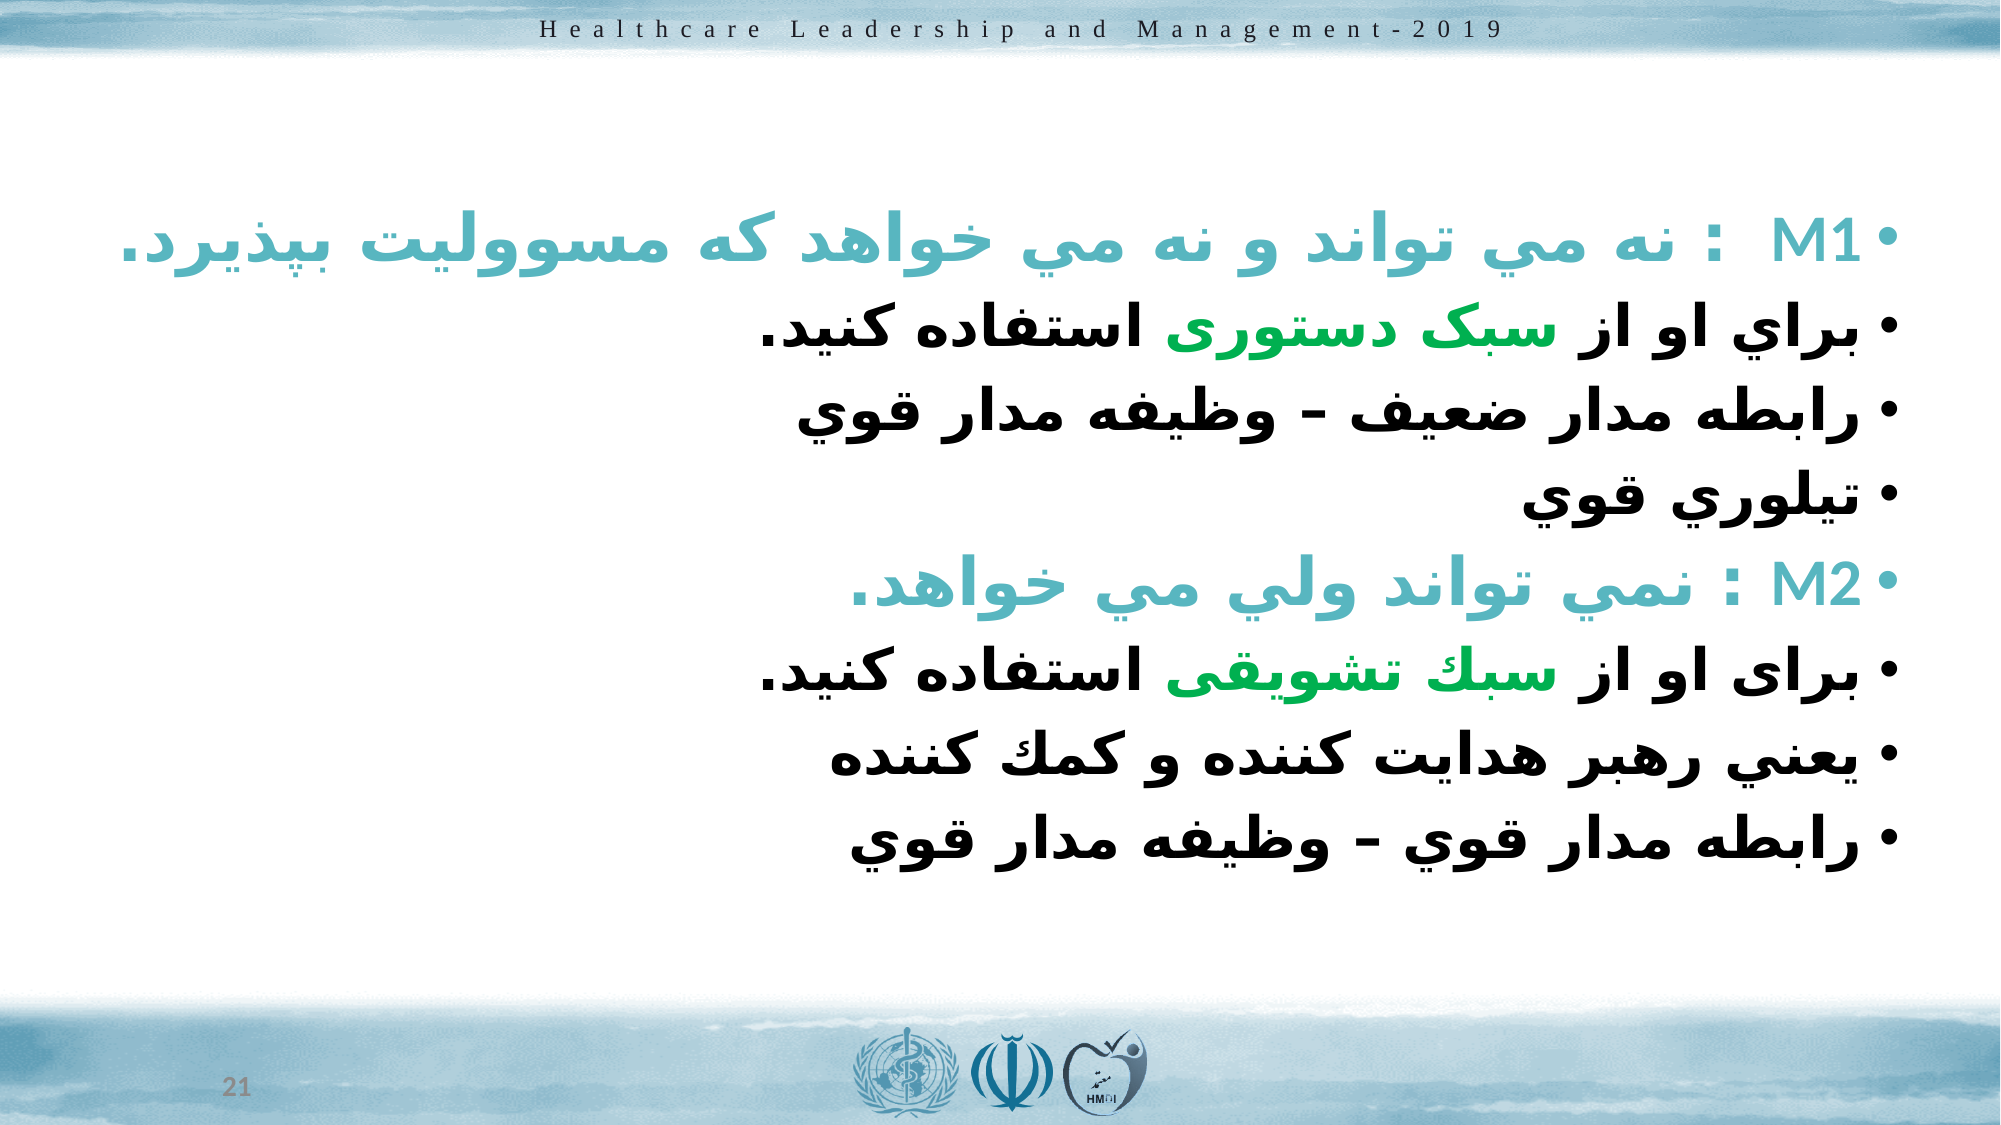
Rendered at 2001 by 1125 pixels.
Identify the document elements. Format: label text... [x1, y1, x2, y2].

slide_number 21 [23, 1058, 267, 1111]
list M1 : نه مي تواند و نه مي خواهد كه مسووليت بپذيرد. براي او از سبک دستوری استفاده كنيد. رابطه مدار ضعيف – وظيفه مدار قوي تيلوري قوي M2 : نمي تواند ولي مي خواهد. برای او از سبك تشویقی استفاده کنید. يعني رهبر هدايت كننده و كمك كننده رابطه مدار قوي – وظيفه مدار قوي [99, 196, 1915, 1044]
